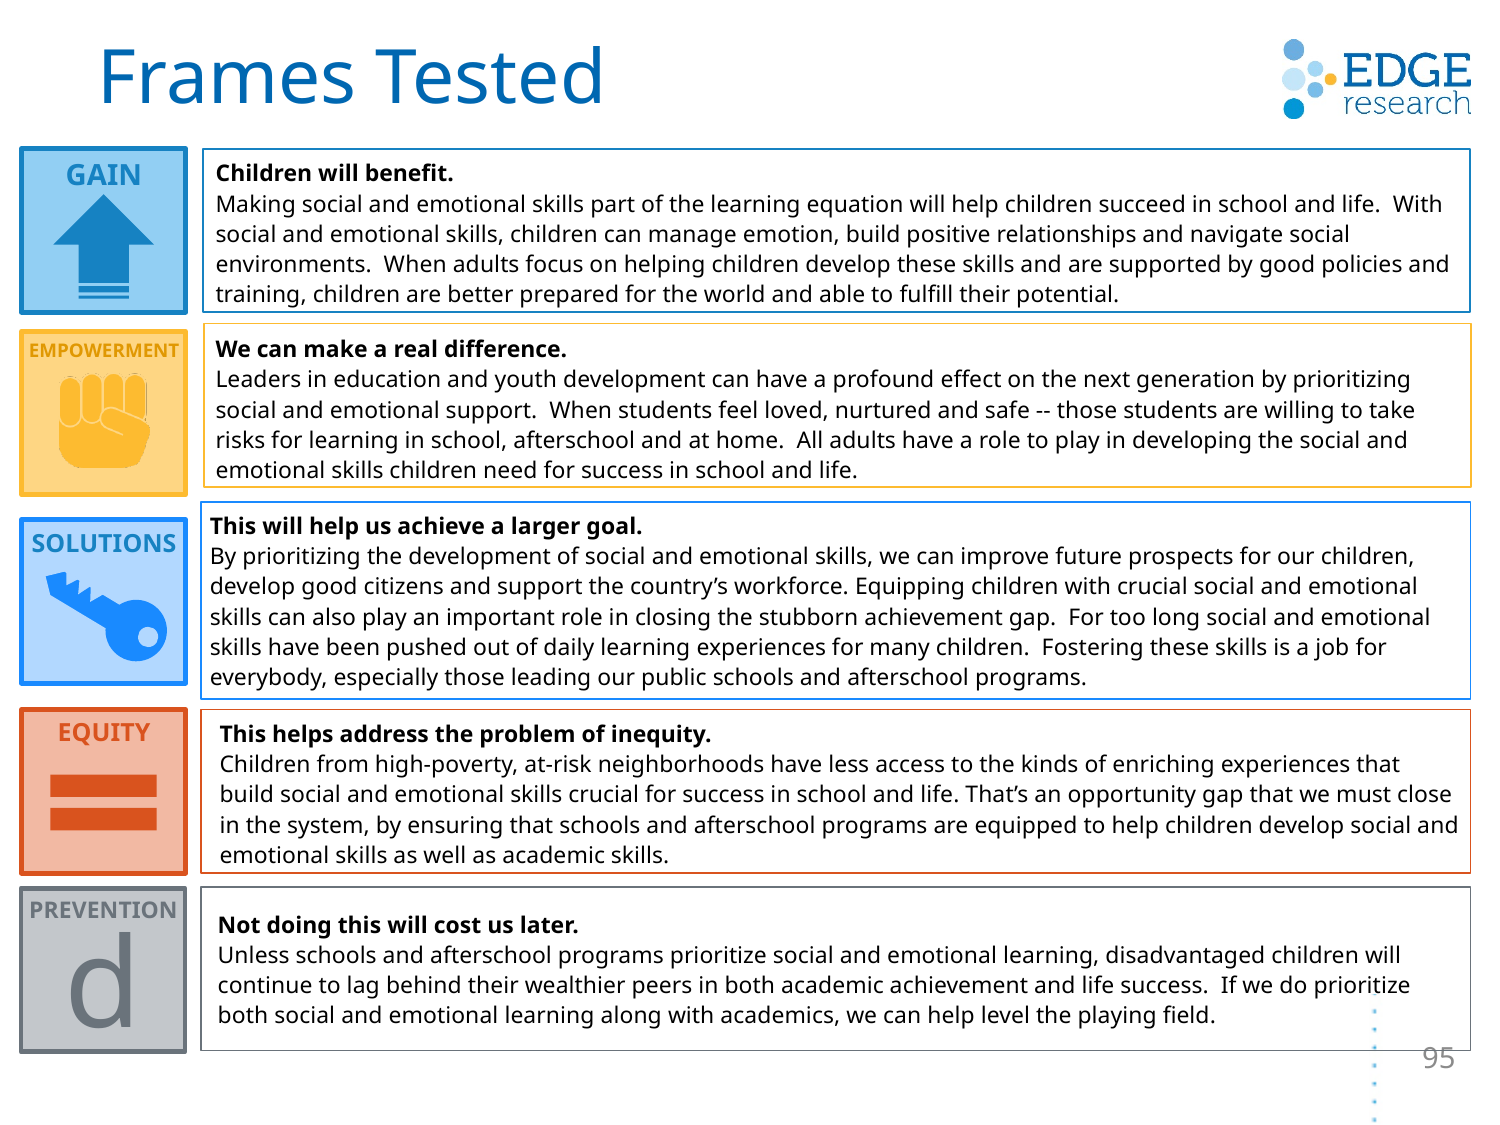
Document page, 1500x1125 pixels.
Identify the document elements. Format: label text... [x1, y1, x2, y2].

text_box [12, 519, 196, 684]
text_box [12, 330, 196, 496]
slide_number 95 [1360, 1051, 1471, 1090]
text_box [12, 709, 196, 874]
text_box We can make a real difference. Leaders in education and youth development can have a profound effect on the next generation by prioritizing social and emotional support. When students feel loved, nurtured and safe -- those students are willing to take risks for learning in school, afterschool and at home. All adults have a role to play in developing the social and emotional skills children need for success in school and life. [200, 324, 1478, 491]
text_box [12, 887, 195, 1063]
text_box Children will benefit. Making social and emotional skills part of the learning equation will help children succeed in school and life. With social and emotional skills, children can manage emotion, build positive relationships and navigate social environments. When adults focus on helping children develop these skills and are supported by good policies and training, children are better prepared for the world and able to fulfill their potential. [200, 148, 1471, 315]
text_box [12, 148, 196, 313]
text_box This will help us achieve a larger goal. By prioritizing the development of social and emotional skills, we can improve future prospects for our children, develop good citizens and support the country’s workforce. Equipping children with crucial social and emotional skills can also play an important role in closing the stubborn achievement gap. For too long social and emotional skills have been pushed out of daily learning experiences for many children. Fostering these skills is a job for everybody, especially those leading our public schools and afterschool programs. [195, 501, 1478, 698]
text_box This helps address the problem of inequity. Children from high-poverty, at-risk neighborhoods have less access to the kinds of enriching experiences that build social and emotional skills crucial for success in school and life. That’s an opportunity gap that we must close in the system, by ensuring that schools and afterschool programs are equipped to help children develop social and emotional skills as well as academic skills. [204, 709, 1477, 876]
picture [1369, 1090, 1384, 1125]
text_box [200, 709, 204, 874]
text_box [200, 886, 1471, 1051]
picture [1282, 39, 1471, 119]
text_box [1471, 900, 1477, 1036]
text_box [203, 323, 1472, 488]
title Frames Tested [82, 0, 1258, 159]
